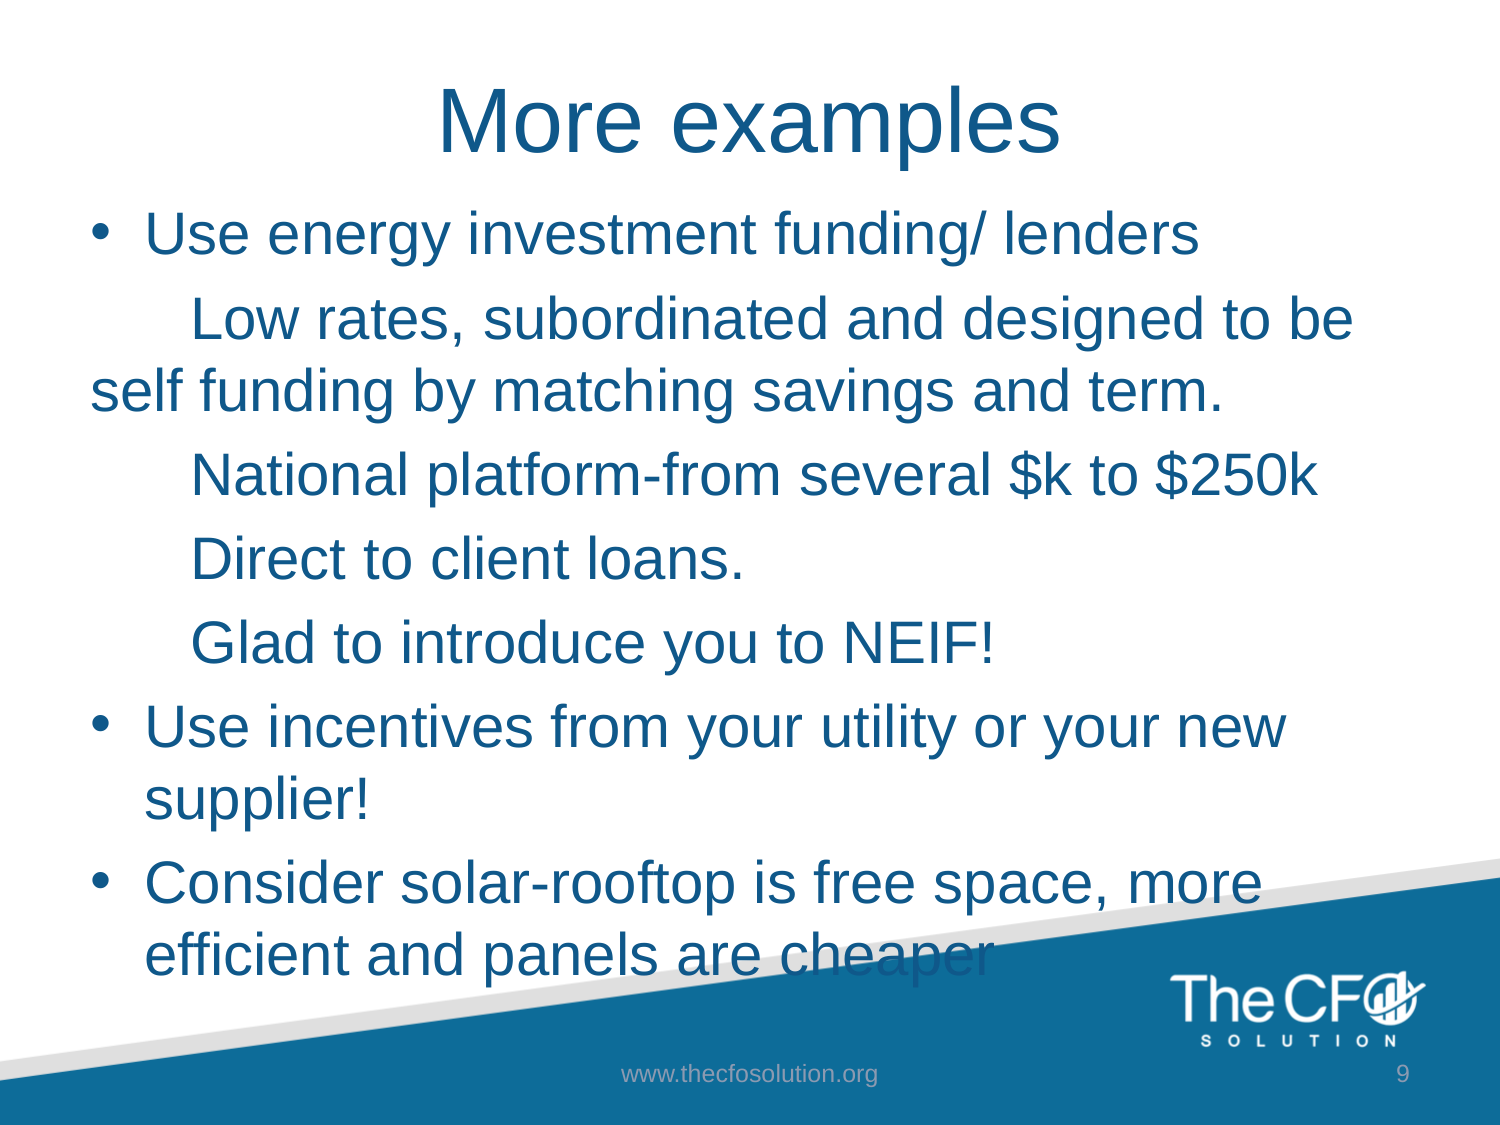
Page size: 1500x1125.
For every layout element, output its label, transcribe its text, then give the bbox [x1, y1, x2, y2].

list Use energy investment funding/ lenders Low rates, subordinated and designed to be self funding by matching savings and term. National platform-from several $k to $250k Direct to client loans. Glad to introduce you to NEIF! Use incentives from your utility or your new supplier! Consider solar-rooftop is free space, more efficient and panels are cheaper [75, 187, 1425, 1005]
footer www.thecfosolution.org [512, 1042, 988, 1103]
picture [0, 0, 1500, 1125]
title More examples [75, 45, 1425, 187]
slide_number 9 [1074, 1042, 1425, 1103]
